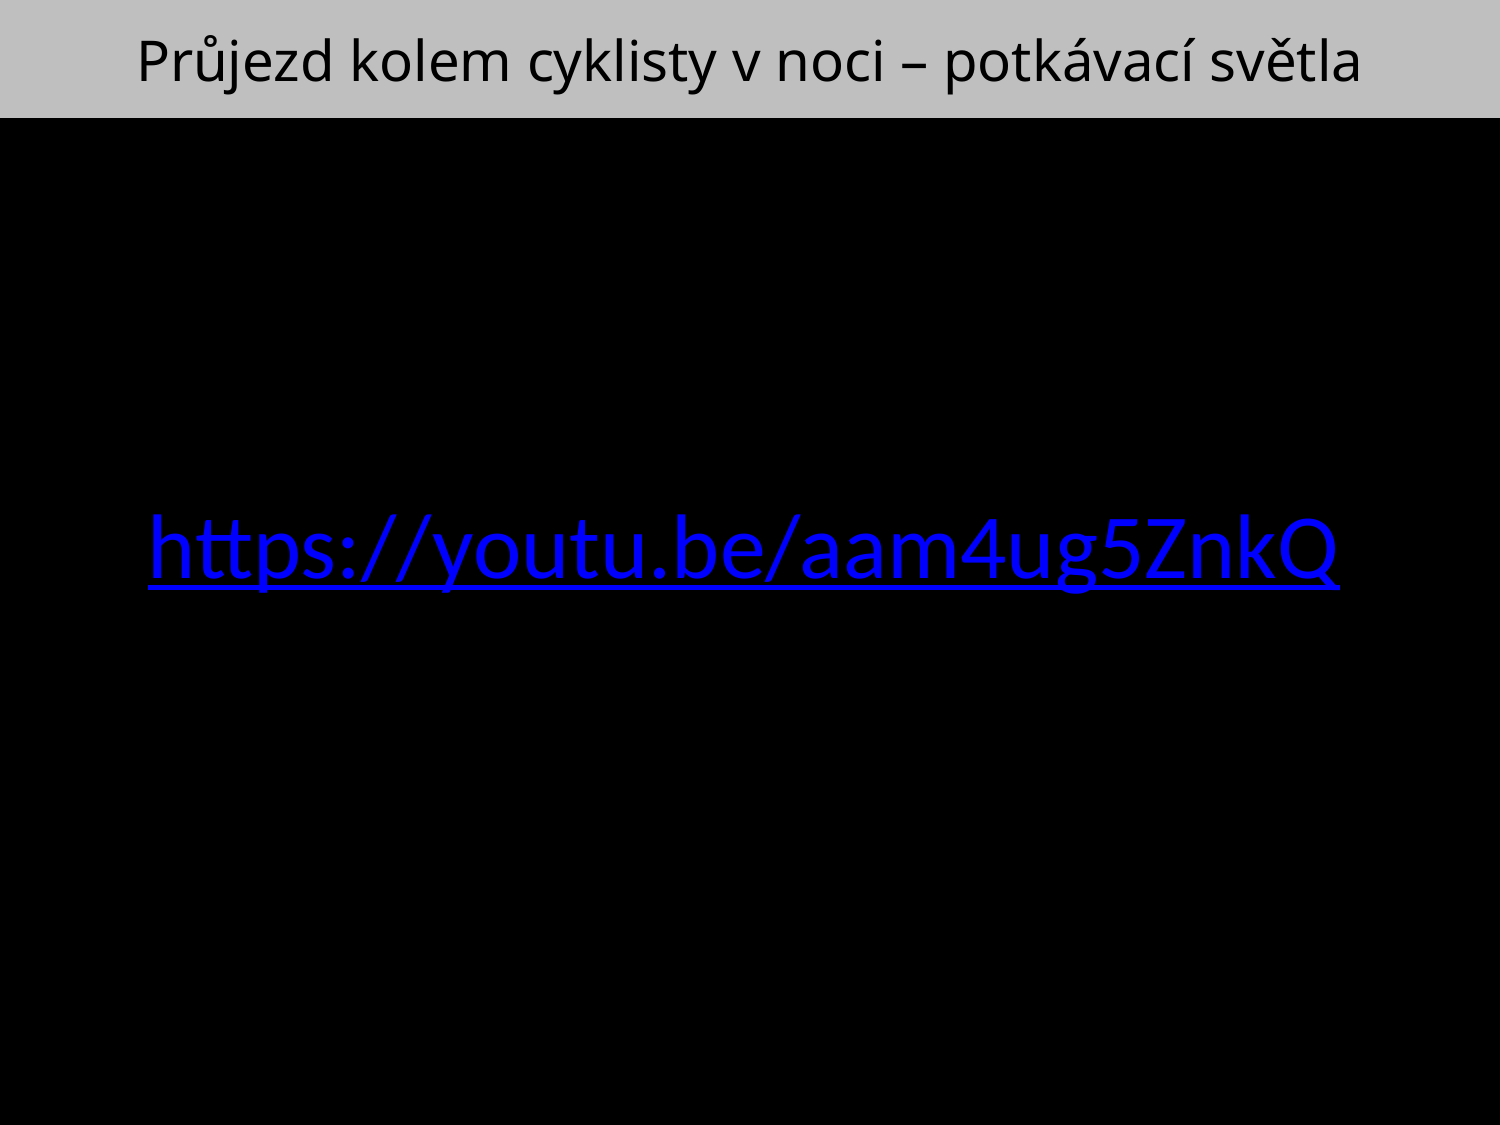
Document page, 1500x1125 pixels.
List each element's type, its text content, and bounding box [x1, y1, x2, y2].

text_box https://youtu.be/aam4ug5ZnkQ [76, 479, 1412, 605]
text_box Průjezd kolem cyklisty v noci – potkávací světla [0, 0, 1500, 118]
